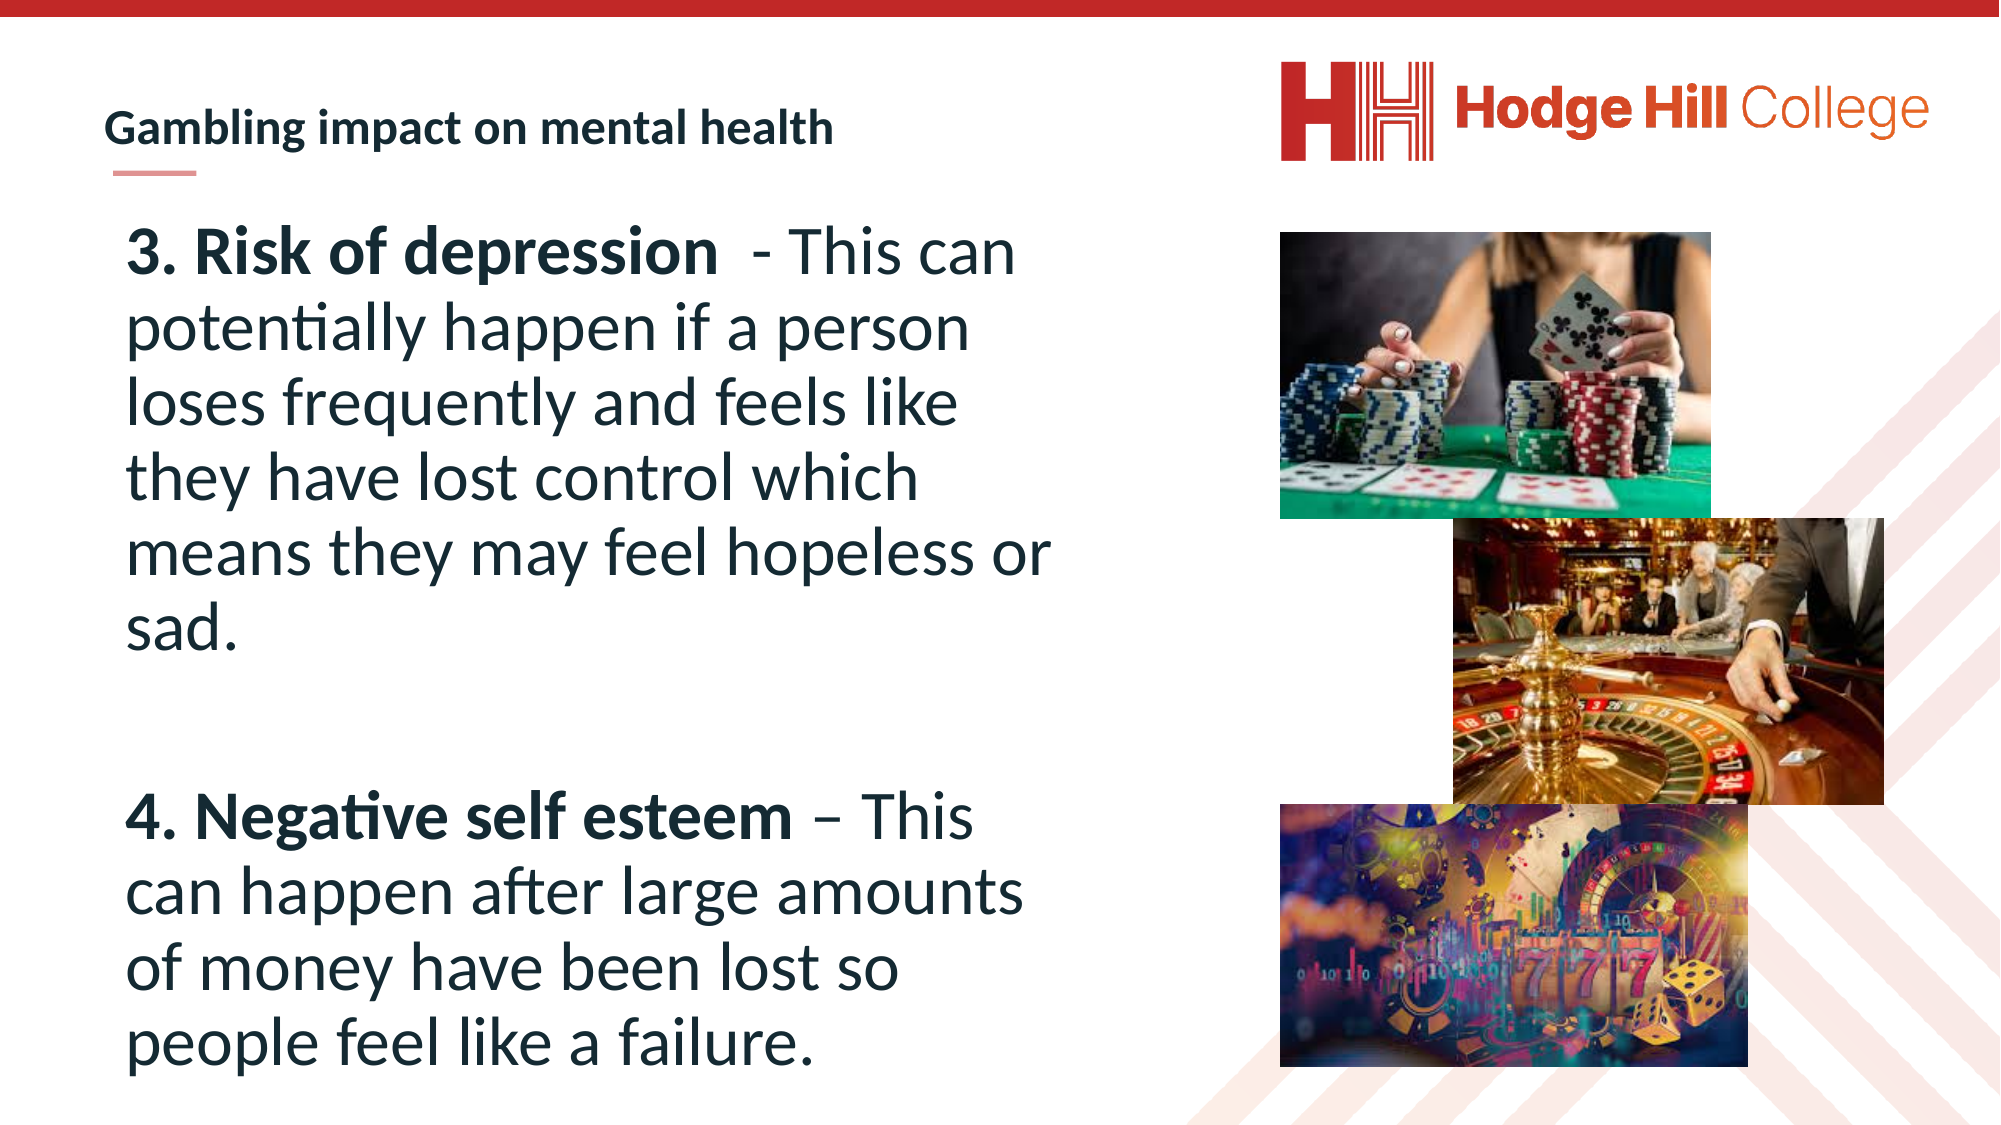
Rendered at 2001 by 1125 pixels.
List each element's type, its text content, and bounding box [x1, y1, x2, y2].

picture [1280, 61, 1929, 161]
list 3. Risk of depression - This can potentially happen if a person loses frequently and feels like they have lost control which means they may feel hopeless or sad. 4. Negative self esteem – This can happen after large amounts of money have been lost so people feel like a failure. [110, 219, 1073, 1104]
picture [0, 0, 1999, 17]
picture [1073, 198, 2000, 1125]
title Gambling impact on mental health [102, 29, 1091, 219]
